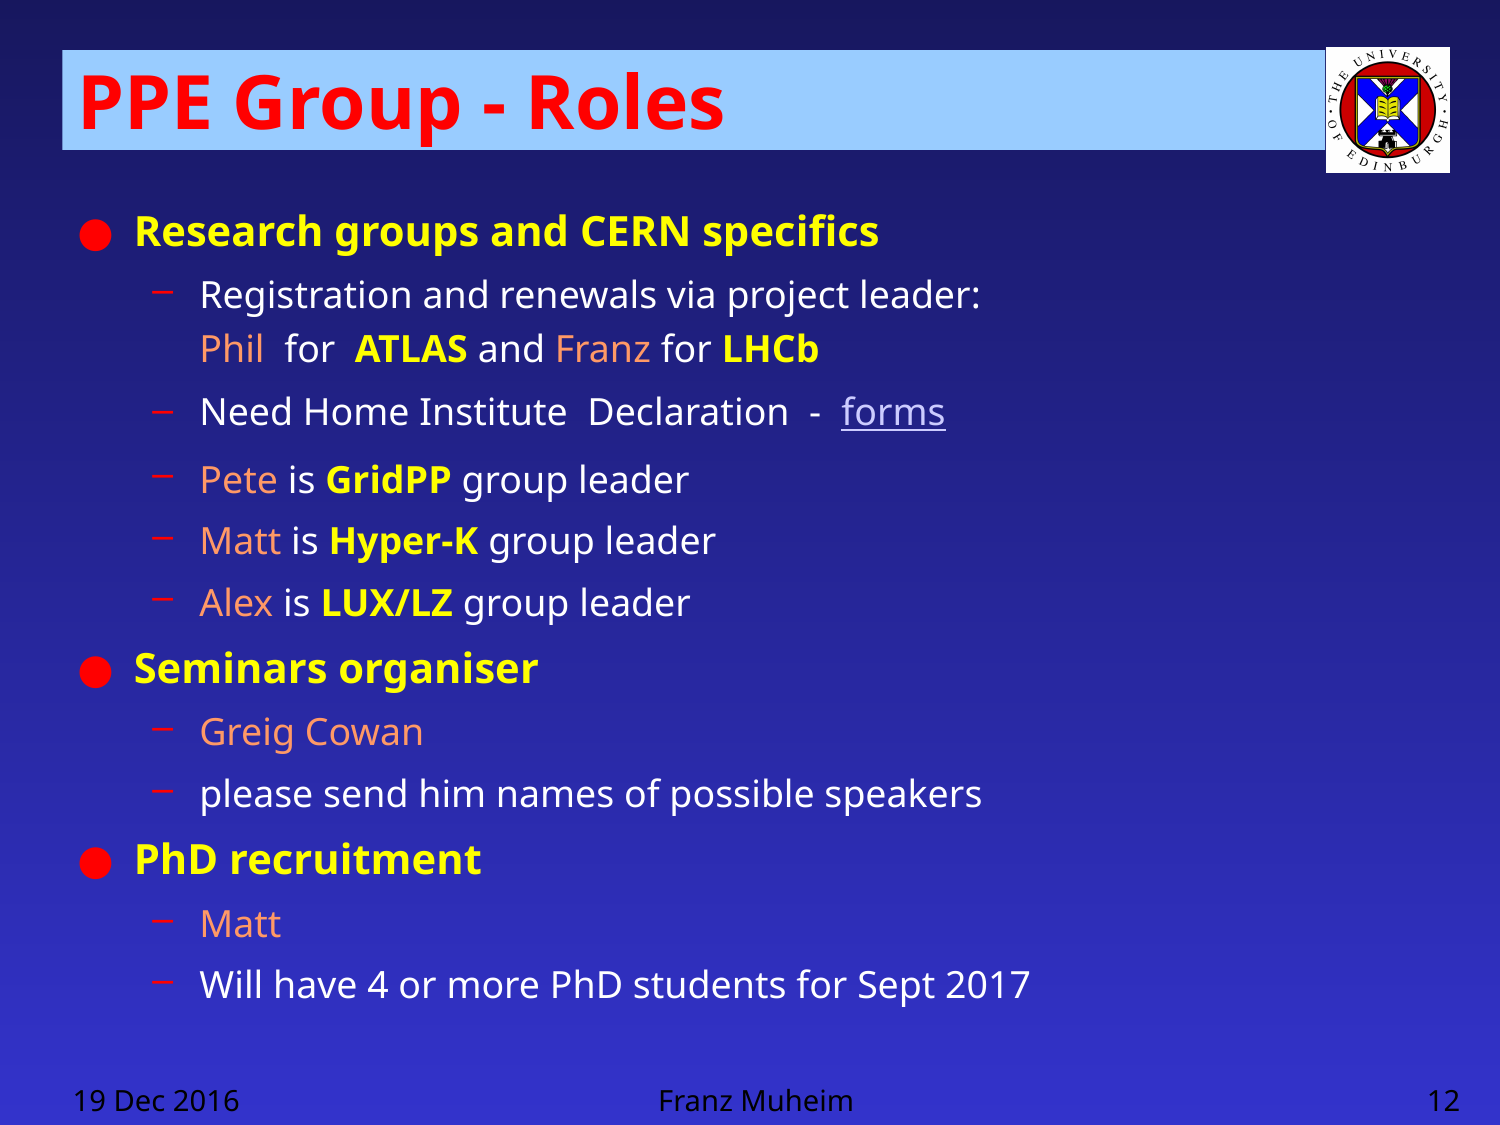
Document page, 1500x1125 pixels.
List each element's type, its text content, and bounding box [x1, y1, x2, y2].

footer Franz Muheim [512, 1074, 1000, 1125]
slide_number 12 [1399, 1074, 1488, 1113]
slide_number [0, 1074, 313, 1113]
picture [1326, 47, 1450, 173]
title PPE Group - Roles [60, 48, 1327, 152]
list Research groups and CERN specifics Registration and renewals via project leader: Phil for ATLAS and Franz for LHCb Need Home Institute Declaration - forms Pete is GridPP group leader Matt is Hyper-K group leader Alex is LUX/LZ group leader Seminars organiser Greig Cowan please send him names of possible speakers PhD recruitment Matt Will have 4 or more PhD students for Sept 2017 [62, 187, 1450, 1063]
